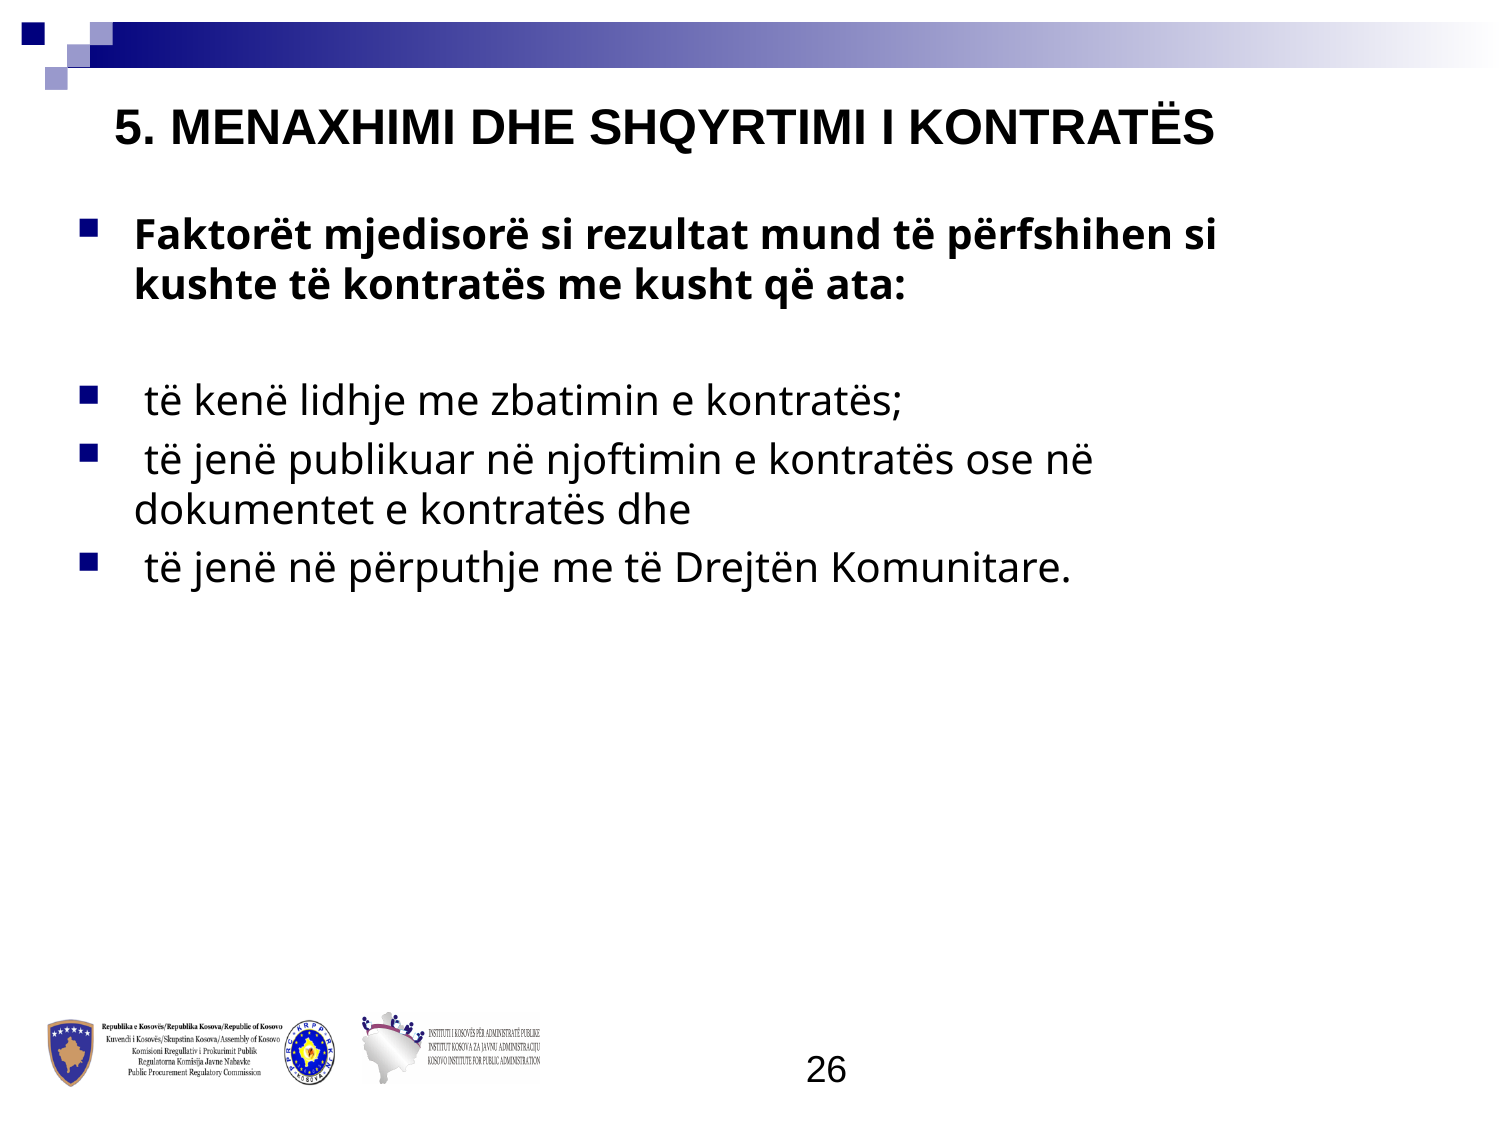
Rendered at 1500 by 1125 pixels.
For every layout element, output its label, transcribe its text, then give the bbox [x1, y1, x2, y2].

picture [362, 1012, 540, 1084]
picture [37, 1012, 345, 1096]
text_box Faktorët mjedisorë si rezultat mund të përfshihen si kushte të kontratës me kusht që ata: të kenë lidhje me zbatimin e kontratës; të jenë publikuar në njoftimin e kontratës ose në dokumentet e kontratës dhe të jenë në përputhje me të Drejtën Komunitare. [62, 200, 1338, 599]
text_box 5. MENAXHIMI DHE SHQYRTIMI I KONTRATËS [99, 87, 1292, 163]
